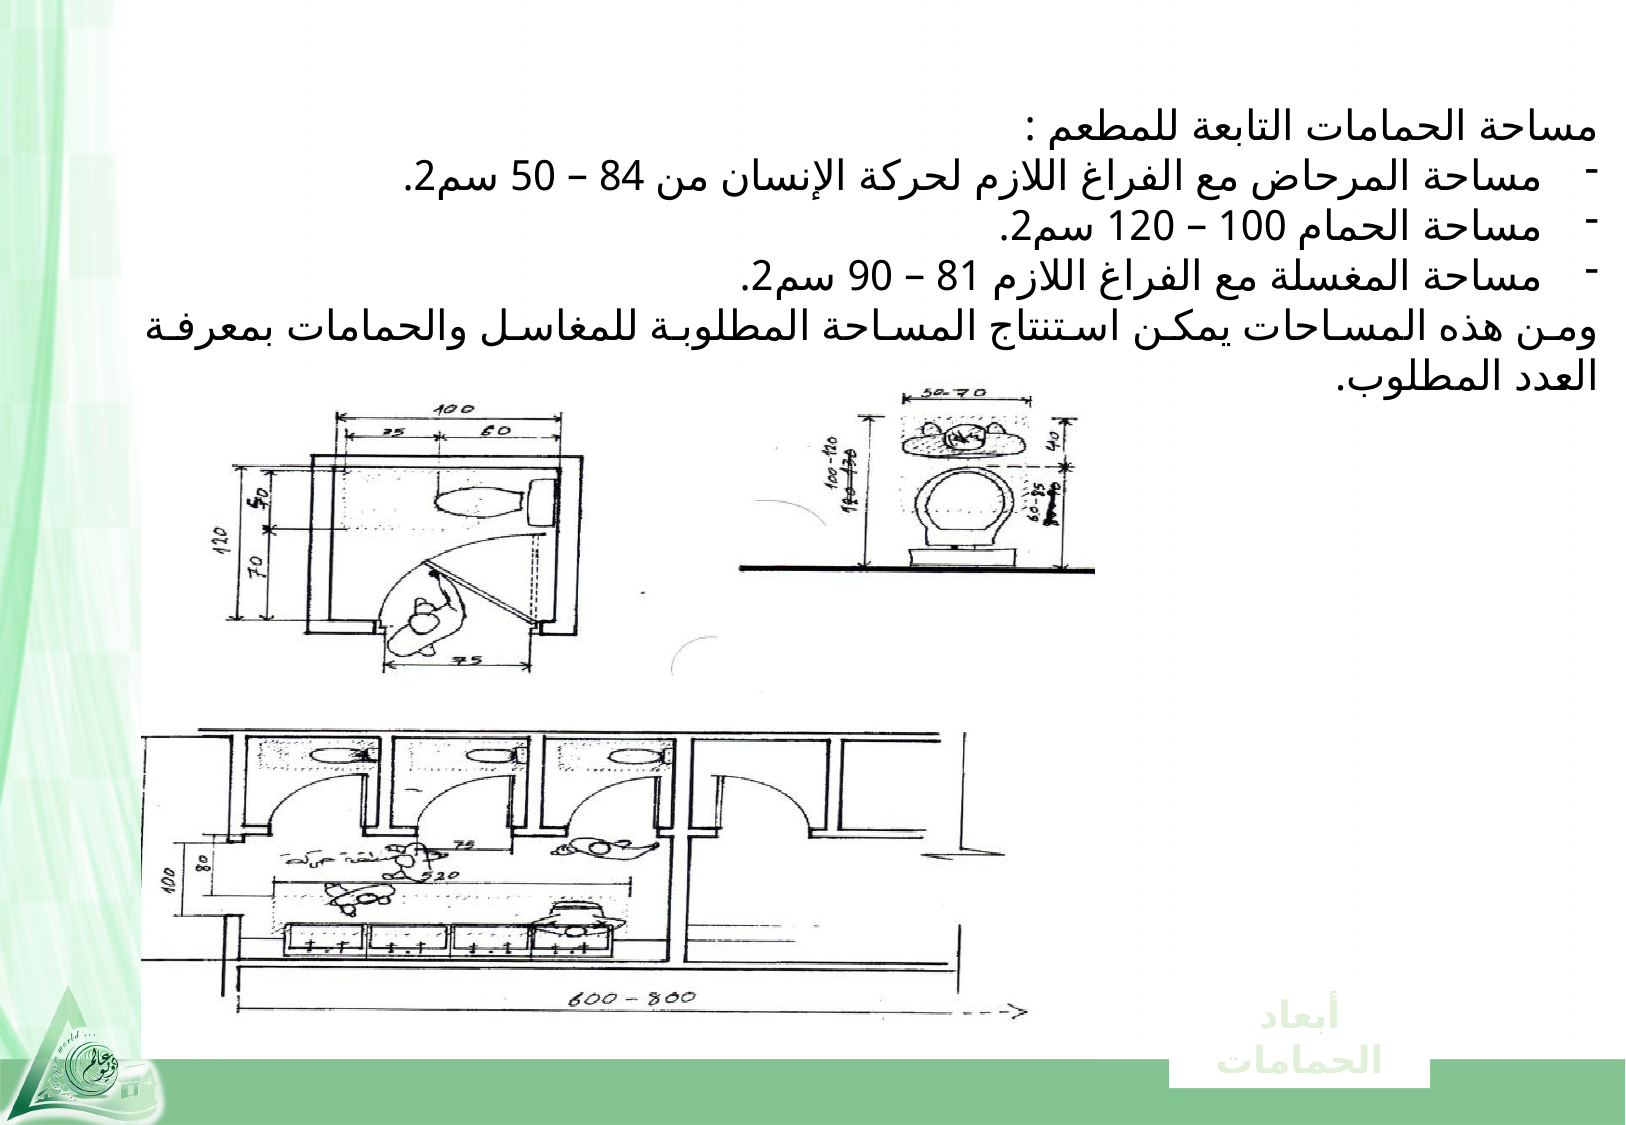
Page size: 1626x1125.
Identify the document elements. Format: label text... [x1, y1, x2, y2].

picture [0, 0, 1626, 1125]
text_box مساحة الحمامات التابعة للمطعم : مساحة المرحاض مع الفراغ اللازم لحركة الإنسان من 84 – 50 سم2. مساحة الحمام 100 – 120 سم2. مساحة المغسلة مع الفراغ اللازم 81 – 90 سم2. ومن هذه المساحات يمكن استنتاج المساحة المطلوبة للمغاسل والحمامات بمعرفة العدد المطلوب. [130, 91, 1614, 407]
text_box أبعاد الحمامات [1169, 983, 1431, 1089]
